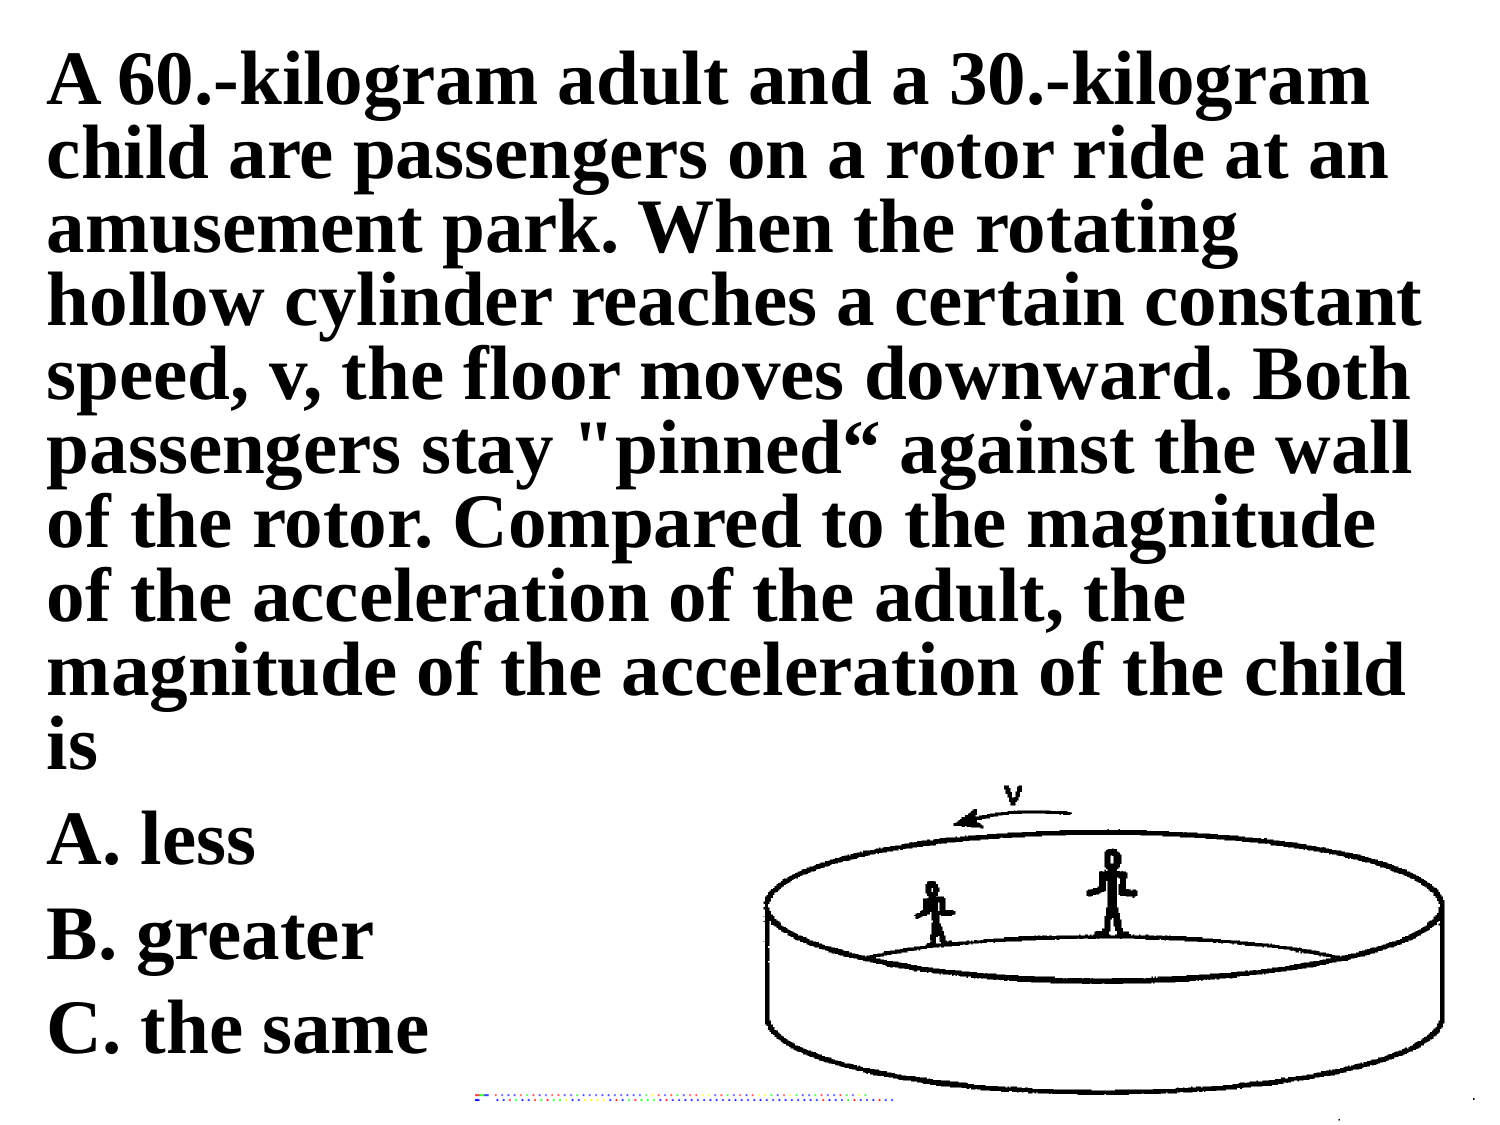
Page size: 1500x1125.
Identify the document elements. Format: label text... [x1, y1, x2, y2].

picture [475, 764, 1477, 1125]
list A 60.-kilogram adult and a 30.-kilogram child are passengers on a rotor ride at an amusement park. When the rotating hollow cylinder reaches a certain constant speed, v, the floor moves downward. Both passengers stay "pinned“ against the wall of the rotor. Compared to the magnitude of the acceleration of the adult, the magnitude of the acceleration of the child is A. less B. greater C. the same [31, 37, 1476, 1094]
